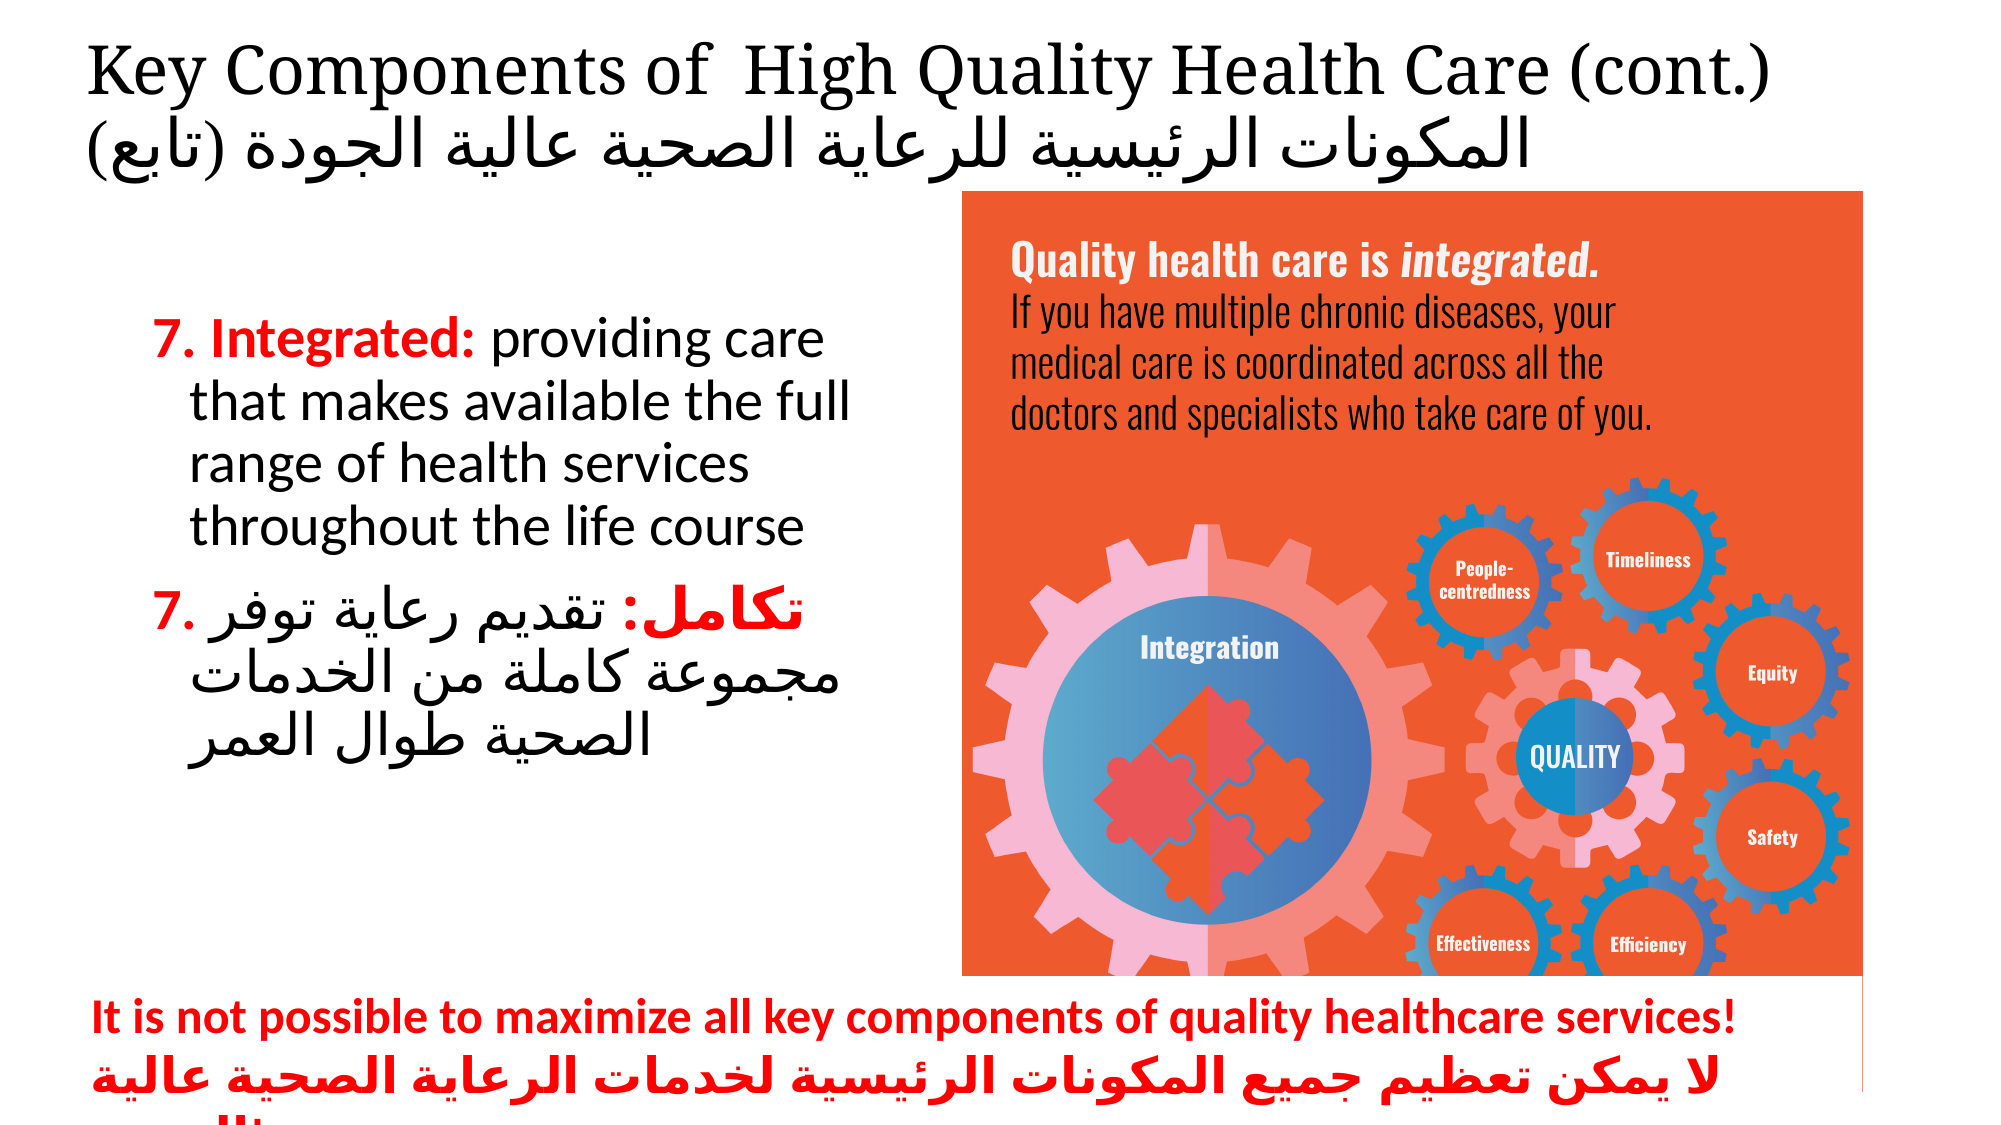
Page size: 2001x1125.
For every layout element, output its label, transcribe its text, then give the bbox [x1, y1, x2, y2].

title Key Components of High Quality Health Care (cont.) المكونات الرئيسية للرعاية الصحية عالية الجودة (تابع) [71, 0, 1797, 218]
picture [962, 191, 1863, 1092]
text_box It is not possible to maximize all key components of quality healthcare services! لا يمكن تعظيم جميع المكونات الرئيسية لخدمات الرعاية الصحية عالية الجودة! [76, 976, 1863, 1125]
list 7. Integrated: providing care that makes available the full range of health services throughout the life course 7. تكامل: تقديم رعاية توفر مجموعة كاملة من الخدمات الصحية طوال العمر [137, 299, 907, 976]
